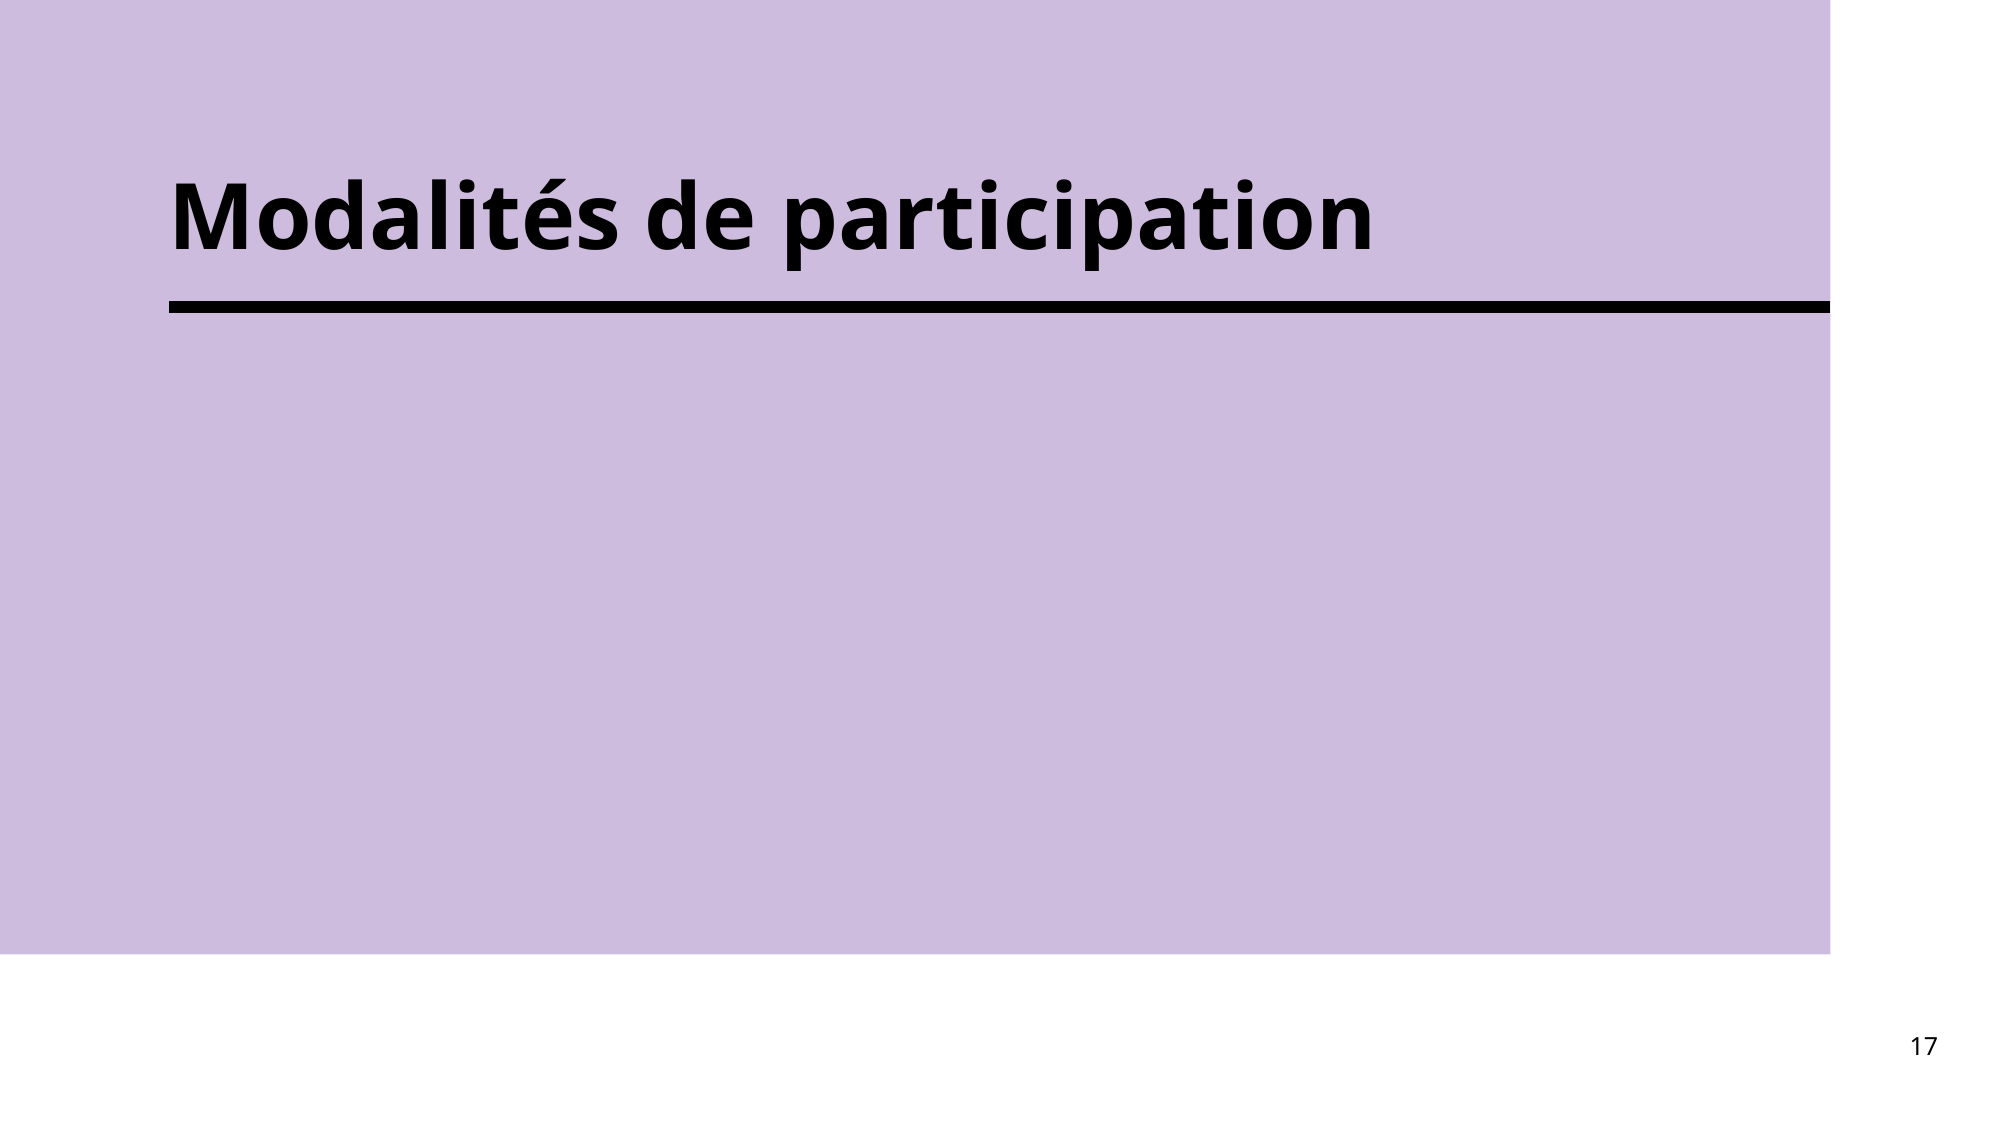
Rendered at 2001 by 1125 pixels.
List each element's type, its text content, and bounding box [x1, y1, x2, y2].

slide_number 17 [1885, 1032, 1954, 1063]
title Modalités de participation [168, 62, 1450, 270]
